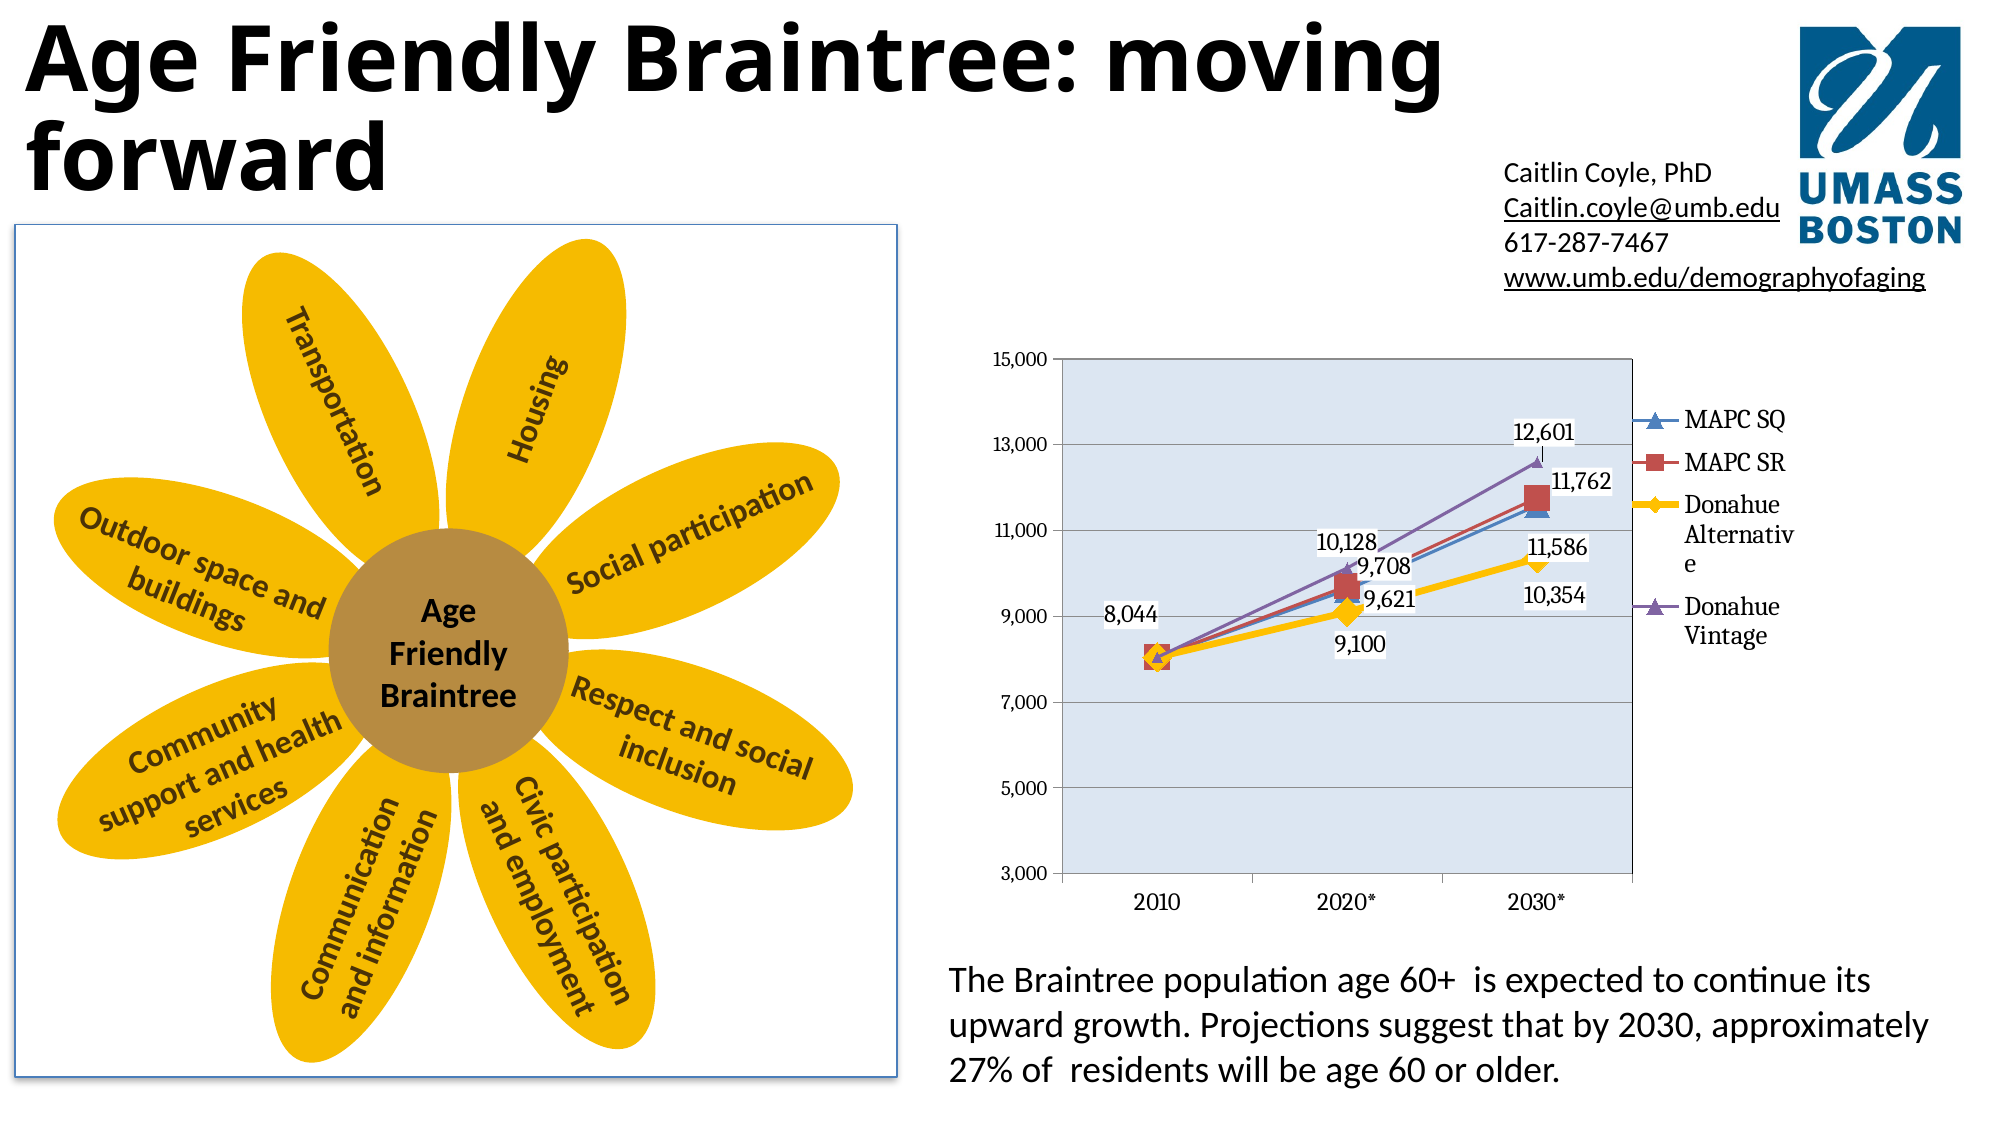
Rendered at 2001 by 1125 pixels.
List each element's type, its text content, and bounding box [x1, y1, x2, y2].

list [1771, 2, 1990, 268]
chart [993, 338, 1813, 926]
text_box Caitlin Coyle, PhD Caitlin.coyle@umb.edu 617-287-7467 www.umb.edu/demographyofaging [1489, 146, 1952, 301]
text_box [15, 224, 897, 1078]
text_box The Braintree population age 60+ is expected to continue its upward growth. Projections suggest that by 2030, approximately 27% of residents will be age 60 or older. [933, 947, 1970, 1098]
title Age Friendly Braintree: moving forward [10, 2, 1556, 220]
